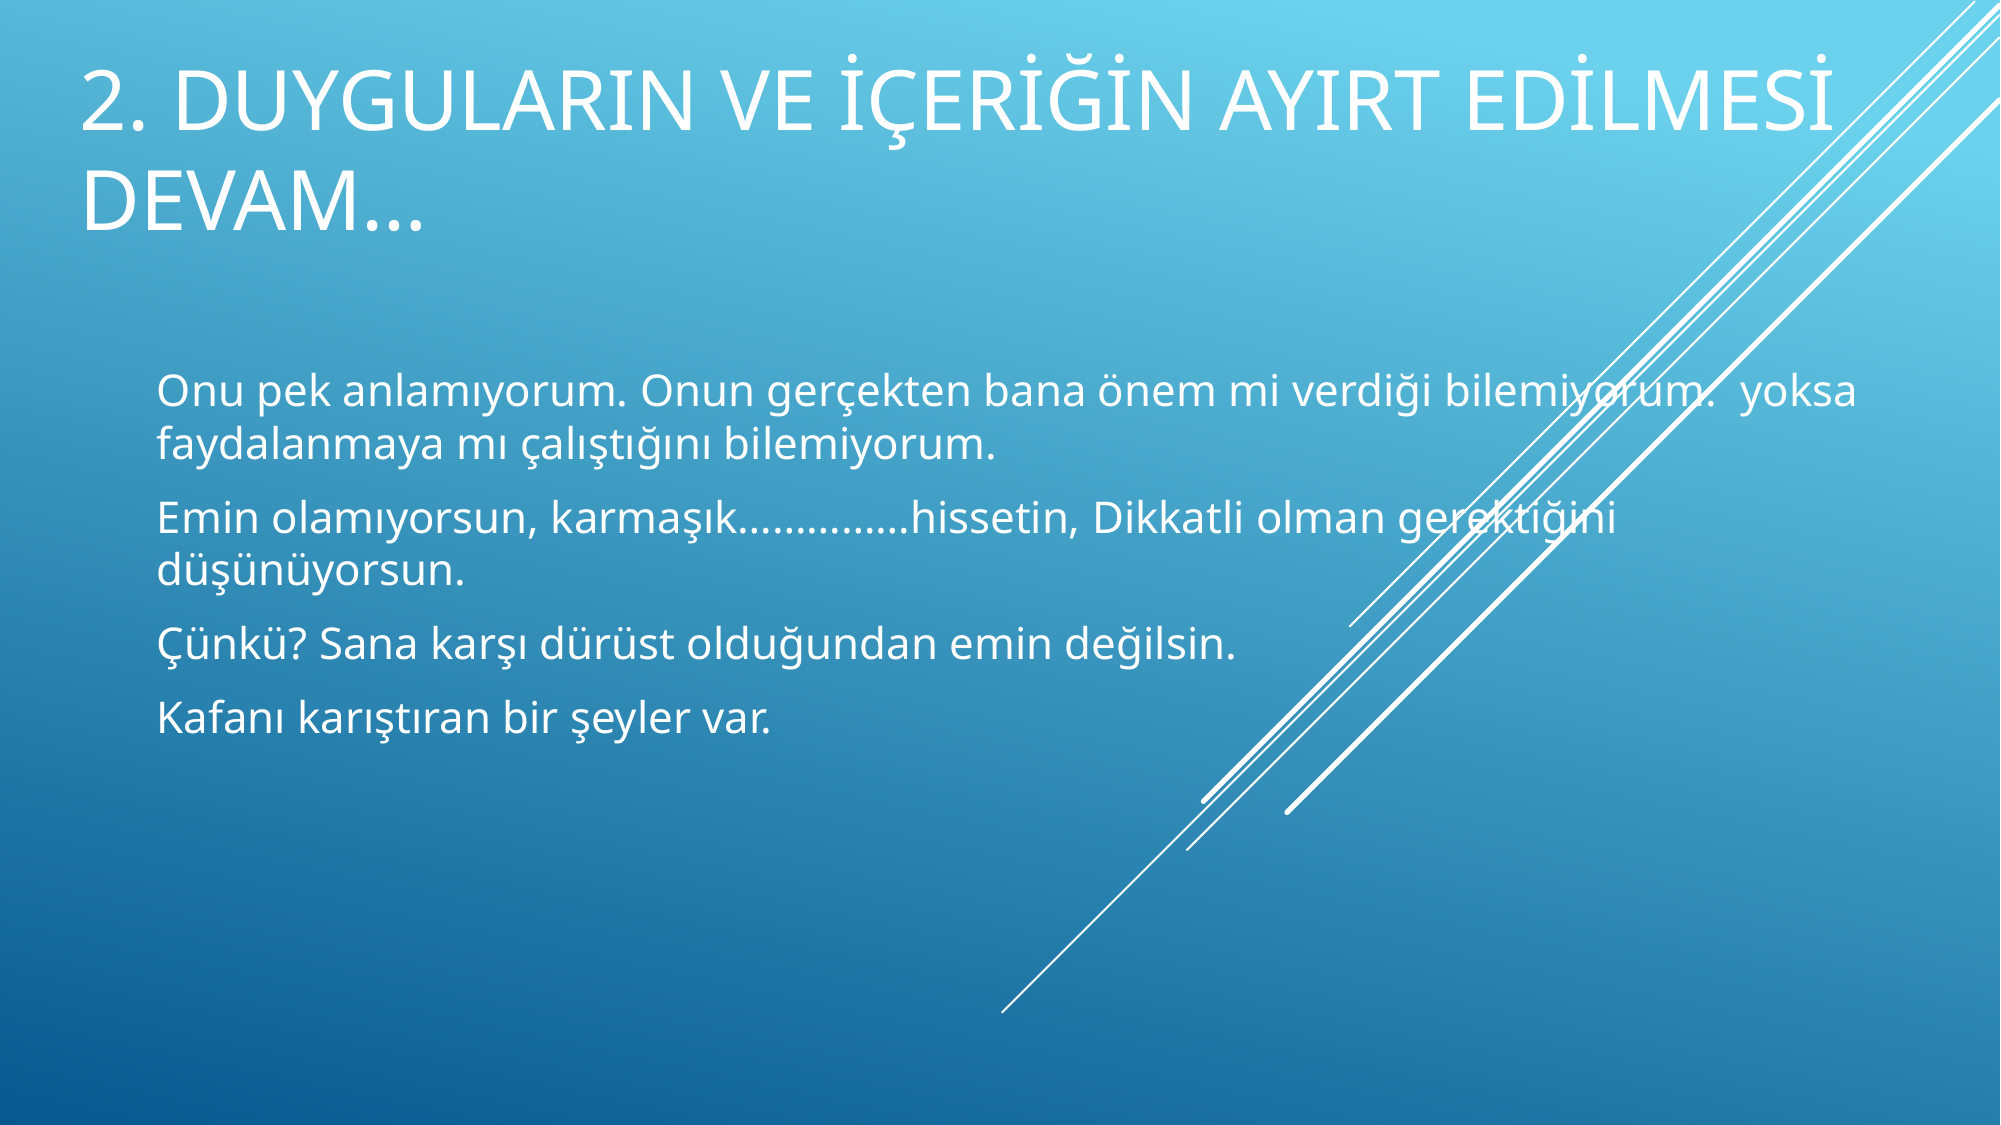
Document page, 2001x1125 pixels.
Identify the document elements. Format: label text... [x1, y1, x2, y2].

title 2. Duyguların ve İçeriğin Ayırt Edilmesi devam… [64, 36, 1957, 255]
subtitle Onu pek anlamıyorum. Onun gerçekten bana önem mi verdiği bilemiyorum. yoksa faydalanmaya mı çalıştığını bilemiyorum. Emin olamıyorsun, karmaşık……………hissetin, Dikkatli olman gerektiğini düşünüyorsun. Çünkü? Sana karşı dürüst olduğundan emin değilsin. Kafanı karıştıran bir şeyler var. [141, 355, 1925, 805]
